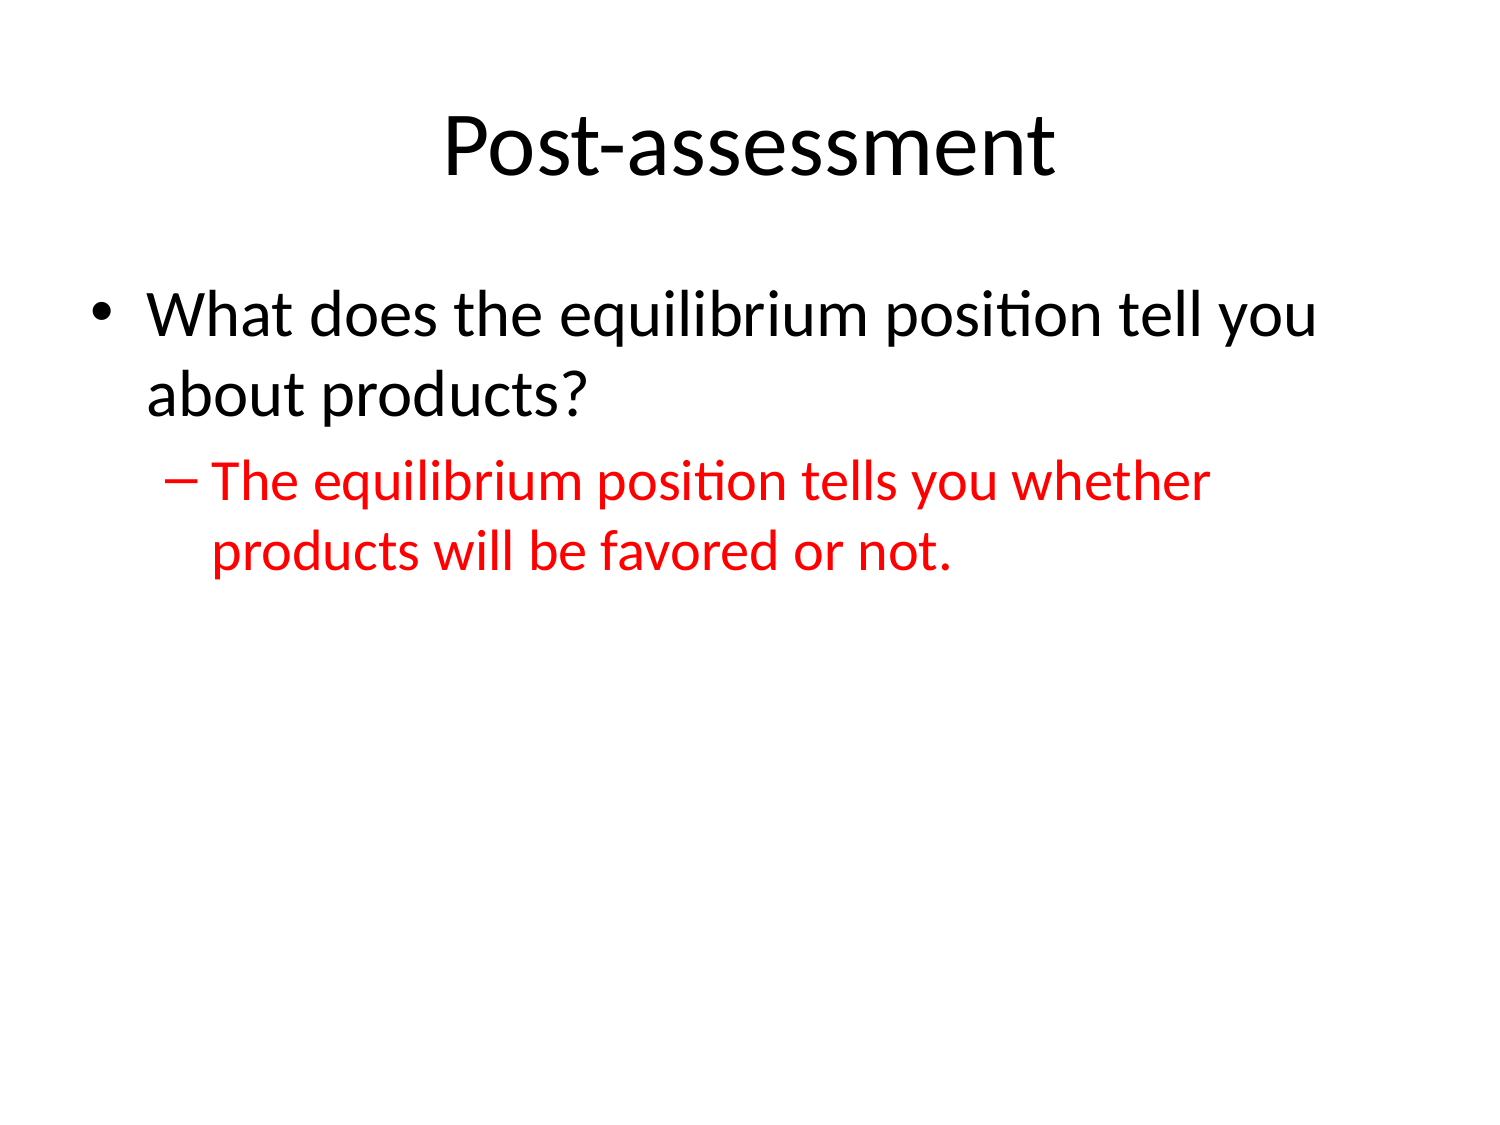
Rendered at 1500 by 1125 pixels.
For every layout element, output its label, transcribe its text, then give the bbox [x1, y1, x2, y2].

title Post-assessment [75, 45, 1425, 233]
list What does the equilibrium position tell you about products? The equilibrium position tells you whether products will be favored or not. [75, 262, 1425, 1005]
